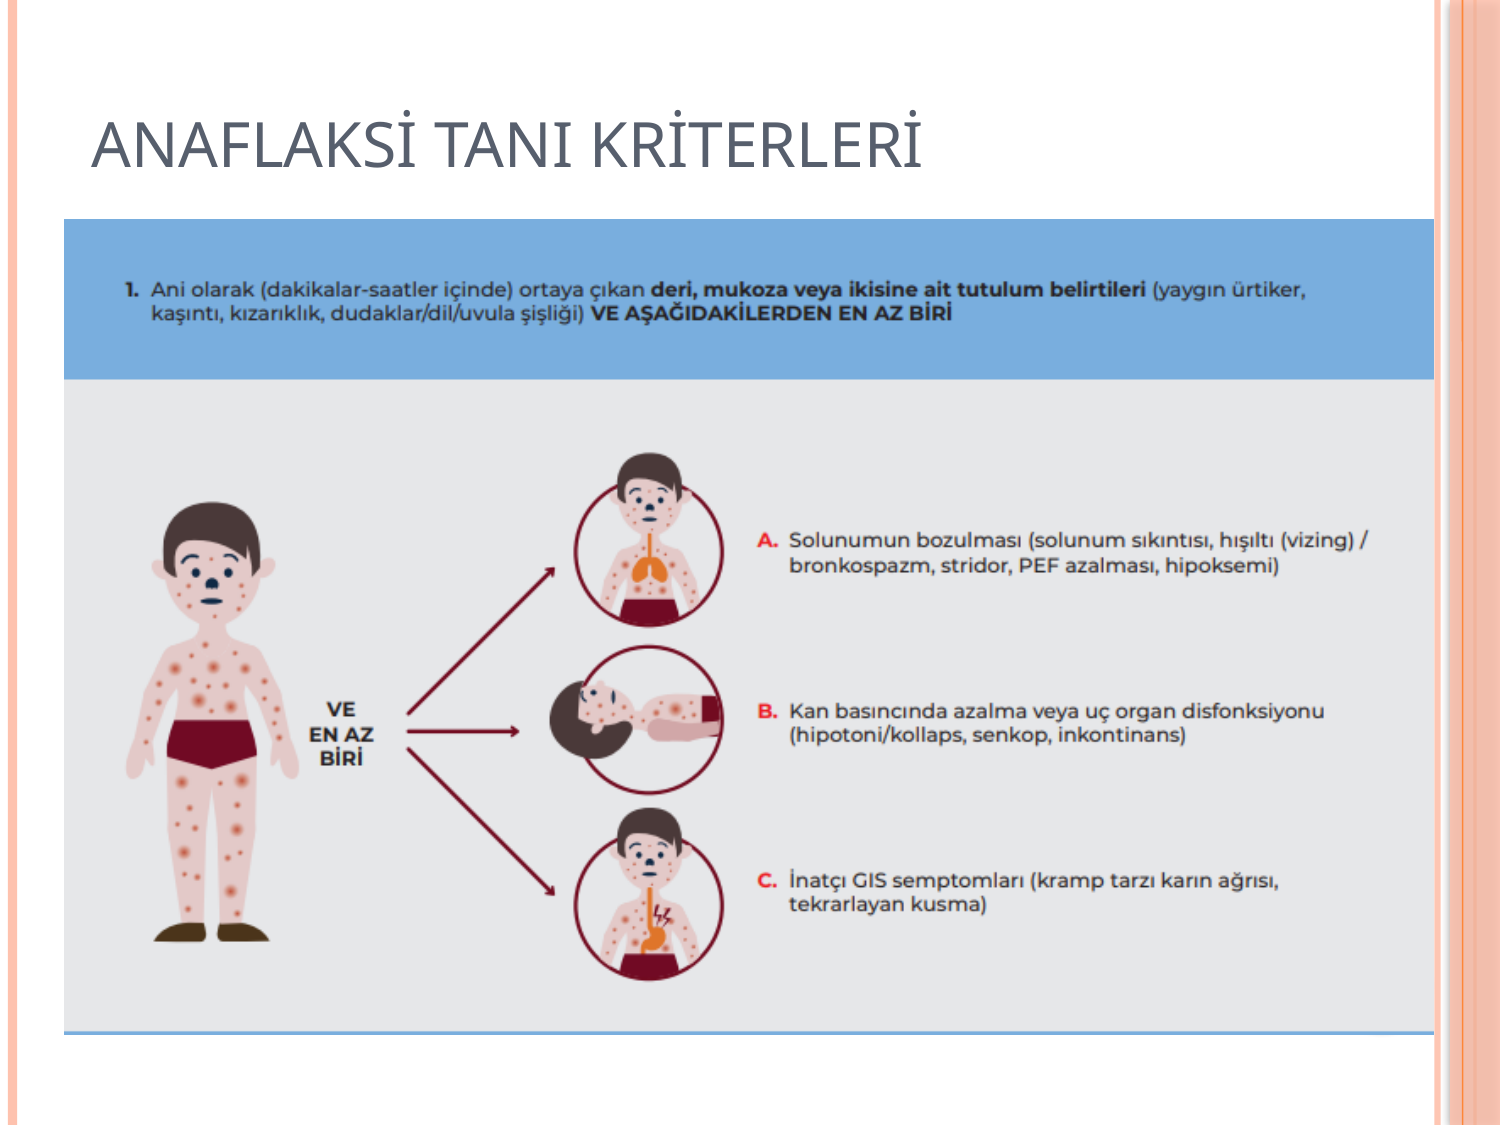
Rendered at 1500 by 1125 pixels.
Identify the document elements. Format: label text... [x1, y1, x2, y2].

picture [64, 219, 1434, 1036]
title ANAFLAKSİ TANI KRİTERLERİ [76, 0, 1302, 188]
